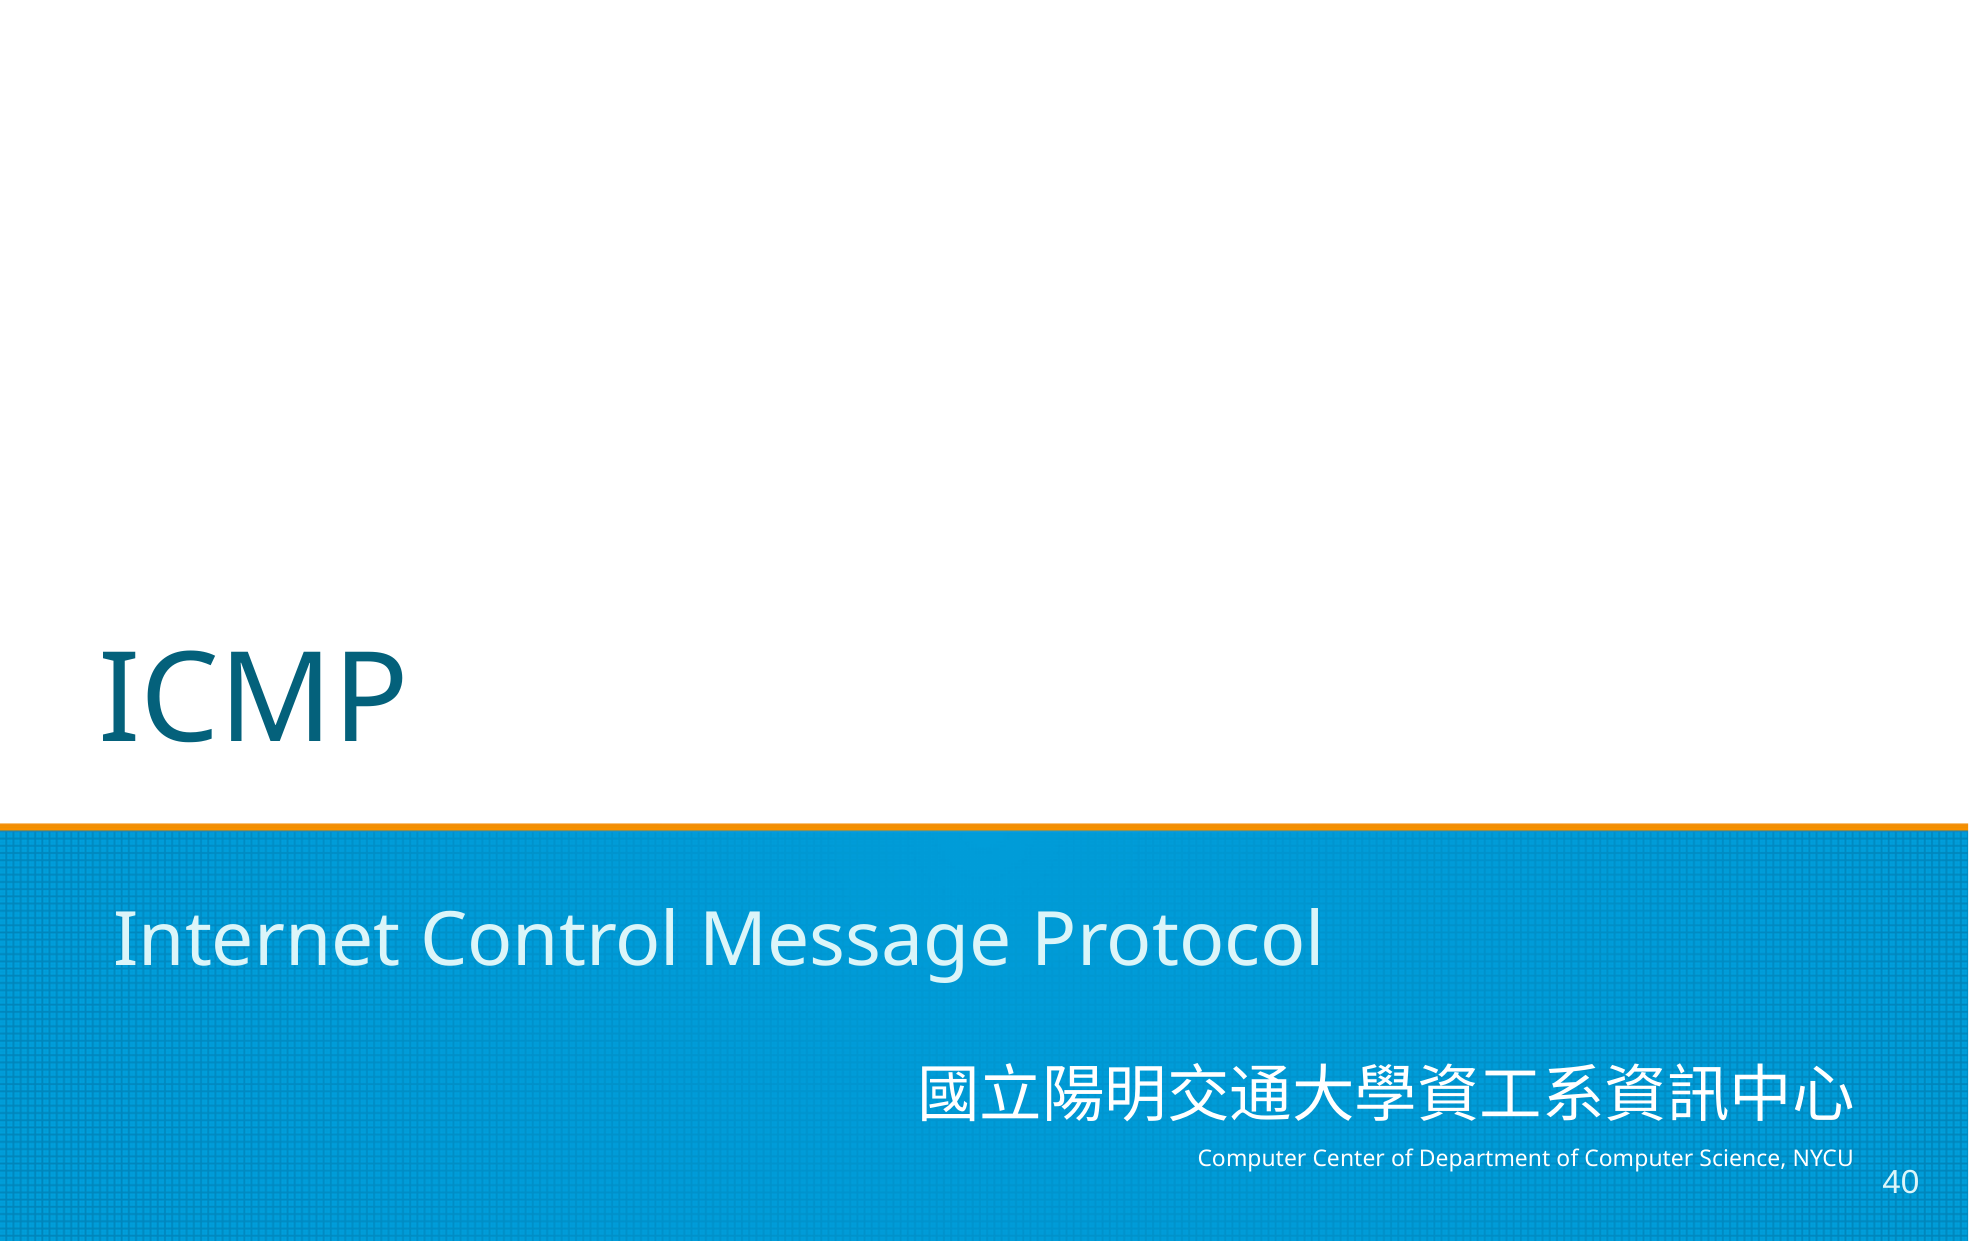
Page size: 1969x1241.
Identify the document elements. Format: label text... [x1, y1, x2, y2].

slide_number 40 [1841, 1145, 1960, 1241]
picture [0, 0, 1969, 831]
title ICMP [98, 559, 1870, 767]
subtitle Internet Control Message Protocol [98, 875, 1783, 1103]
